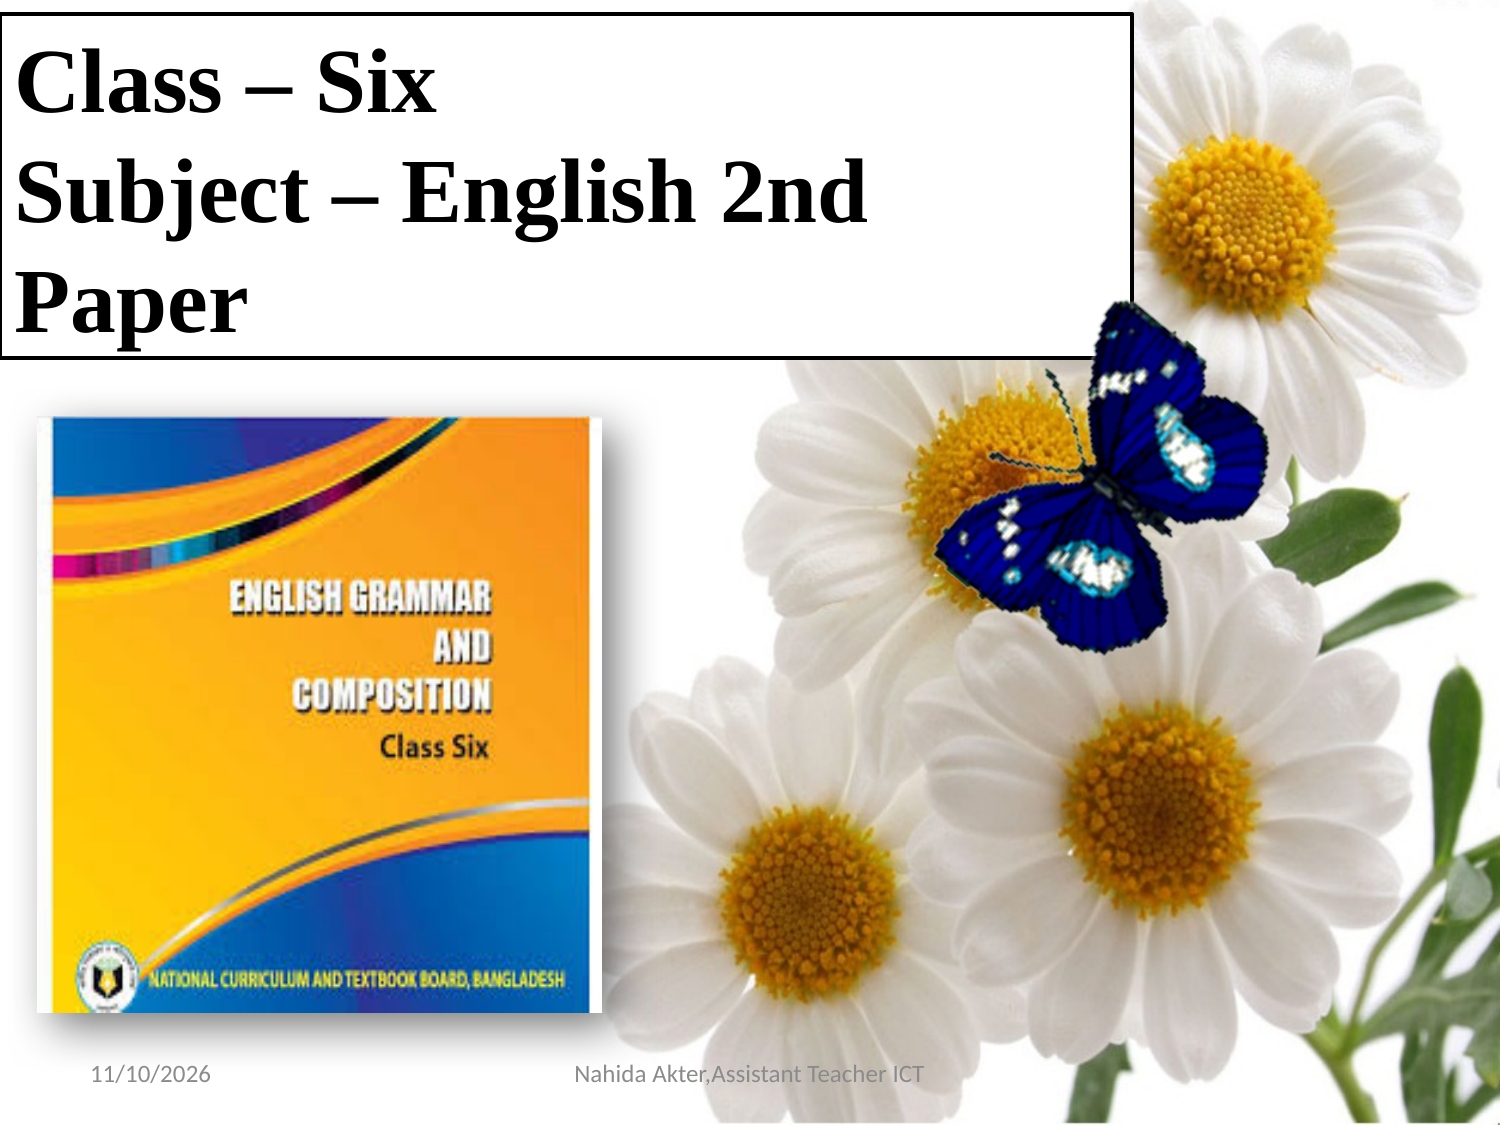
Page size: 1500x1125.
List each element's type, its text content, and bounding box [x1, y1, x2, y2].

text_box Class – Six Subject – English 2nd Paper [0, 12, 1134, 360]
picture [0, 0, 1500, 1125]
footer Nahida Akter,Assistant Teacher ICT [512, 1042, 988, 1103]
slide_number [75, 1042, 425, 1103]
